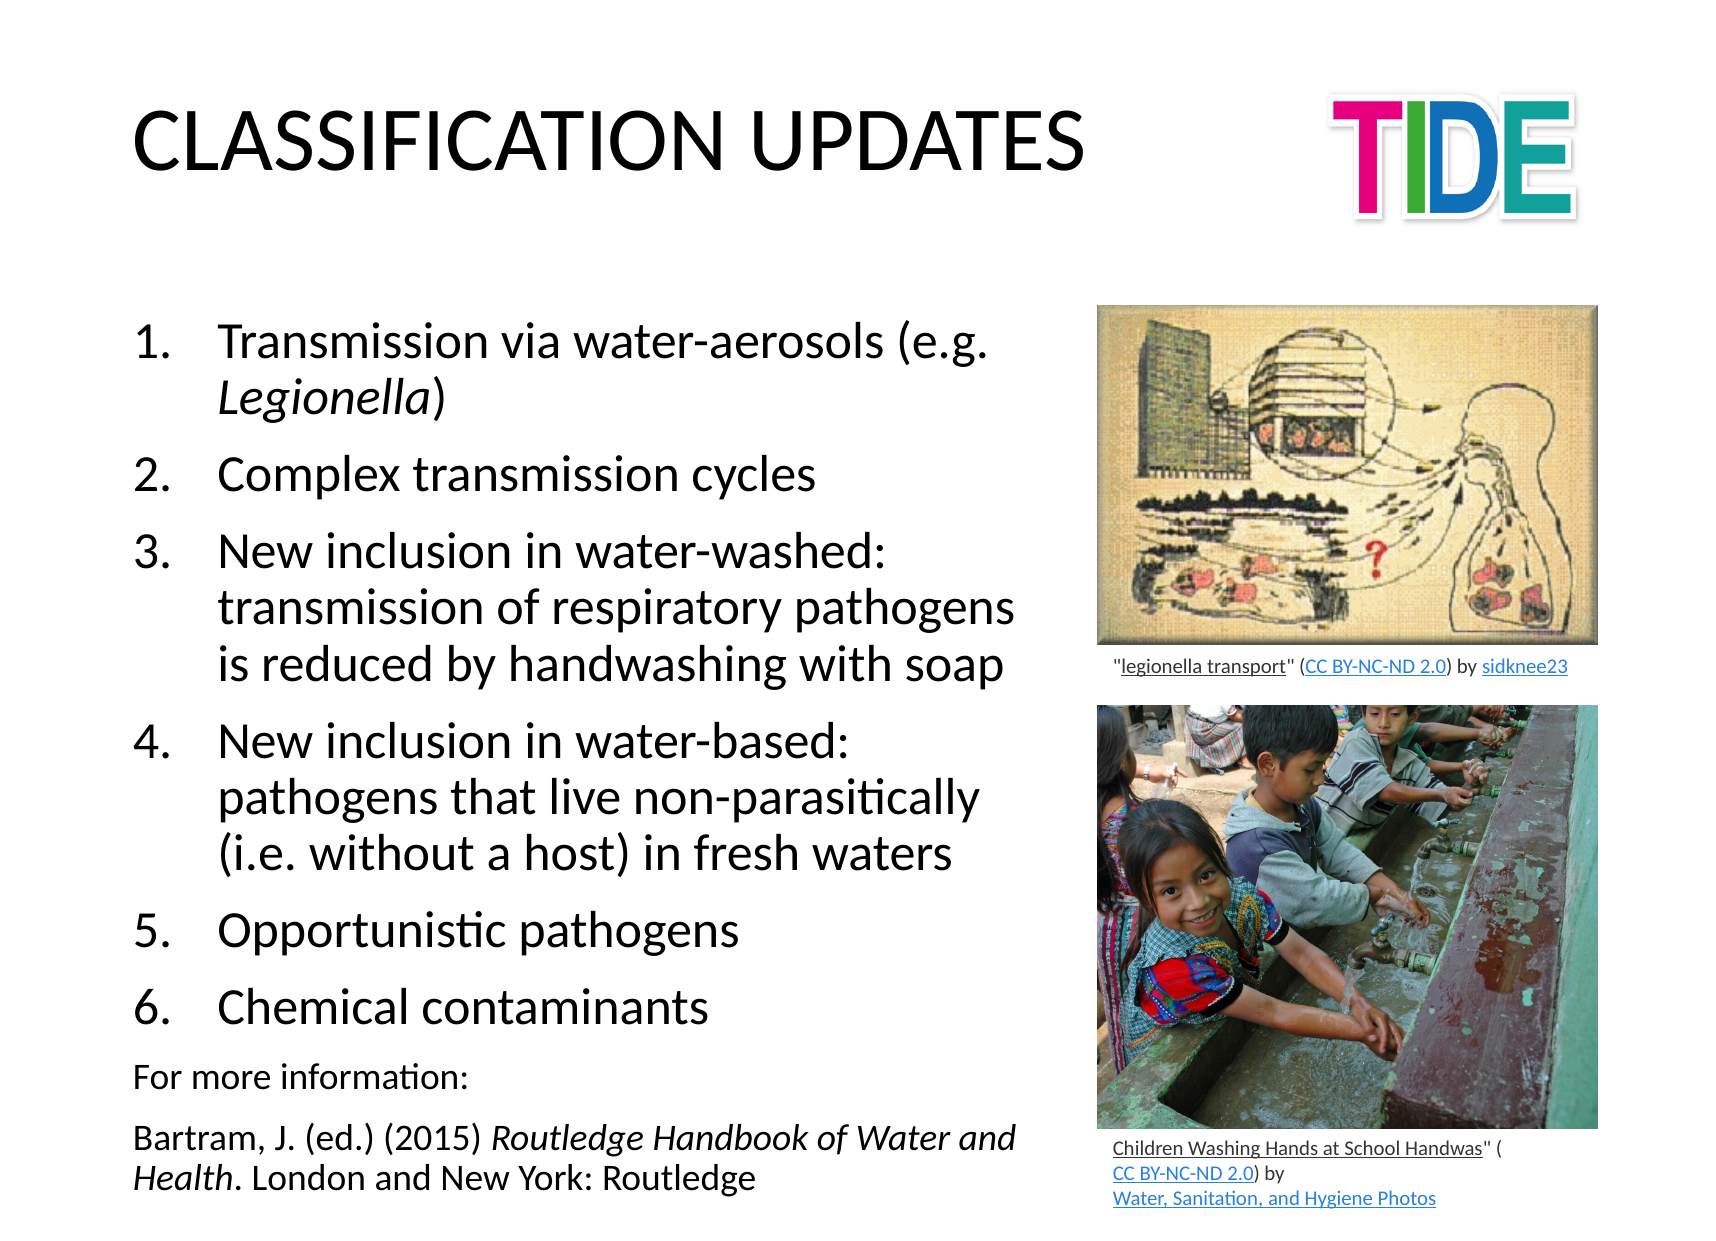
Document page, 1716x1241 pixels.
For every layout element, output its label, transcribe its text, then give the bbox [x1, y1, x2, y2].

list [1097, 305, 1599, 646]
picture [1097, 705, 1599, 1129]
title Classification Updates [117, 84, 1598, 202]
text_box Children Washing Hands at School Handwas" (CC BY-NC-ND 2.0) by Water, Sanitation, and Hygiene Photos [1097, 1136, 1598, 1217]
list Transmission via water-aerosols (e.g. Legionella) Complex transmission cycles New inclusion in water-washed: transmission of respiratory pathogens is reduced by handwashing with soap New inclusion in water-based: pathogens that live non-parasitically (i.e. without a host) in fresh waters Opportunistic pathogens Chemical contaminants For more information: Bartram, J. (ed.) (2015) Routledge Handbook of Water and Health. London and New York: Routledge [117, 305, 1059, 1193]
picture [1323, 202, 1584, 229]
text_box "legionella transport" (CC BY-NC-ND 2.0) by sidknee23 [1097, 651, 1598, 685]
